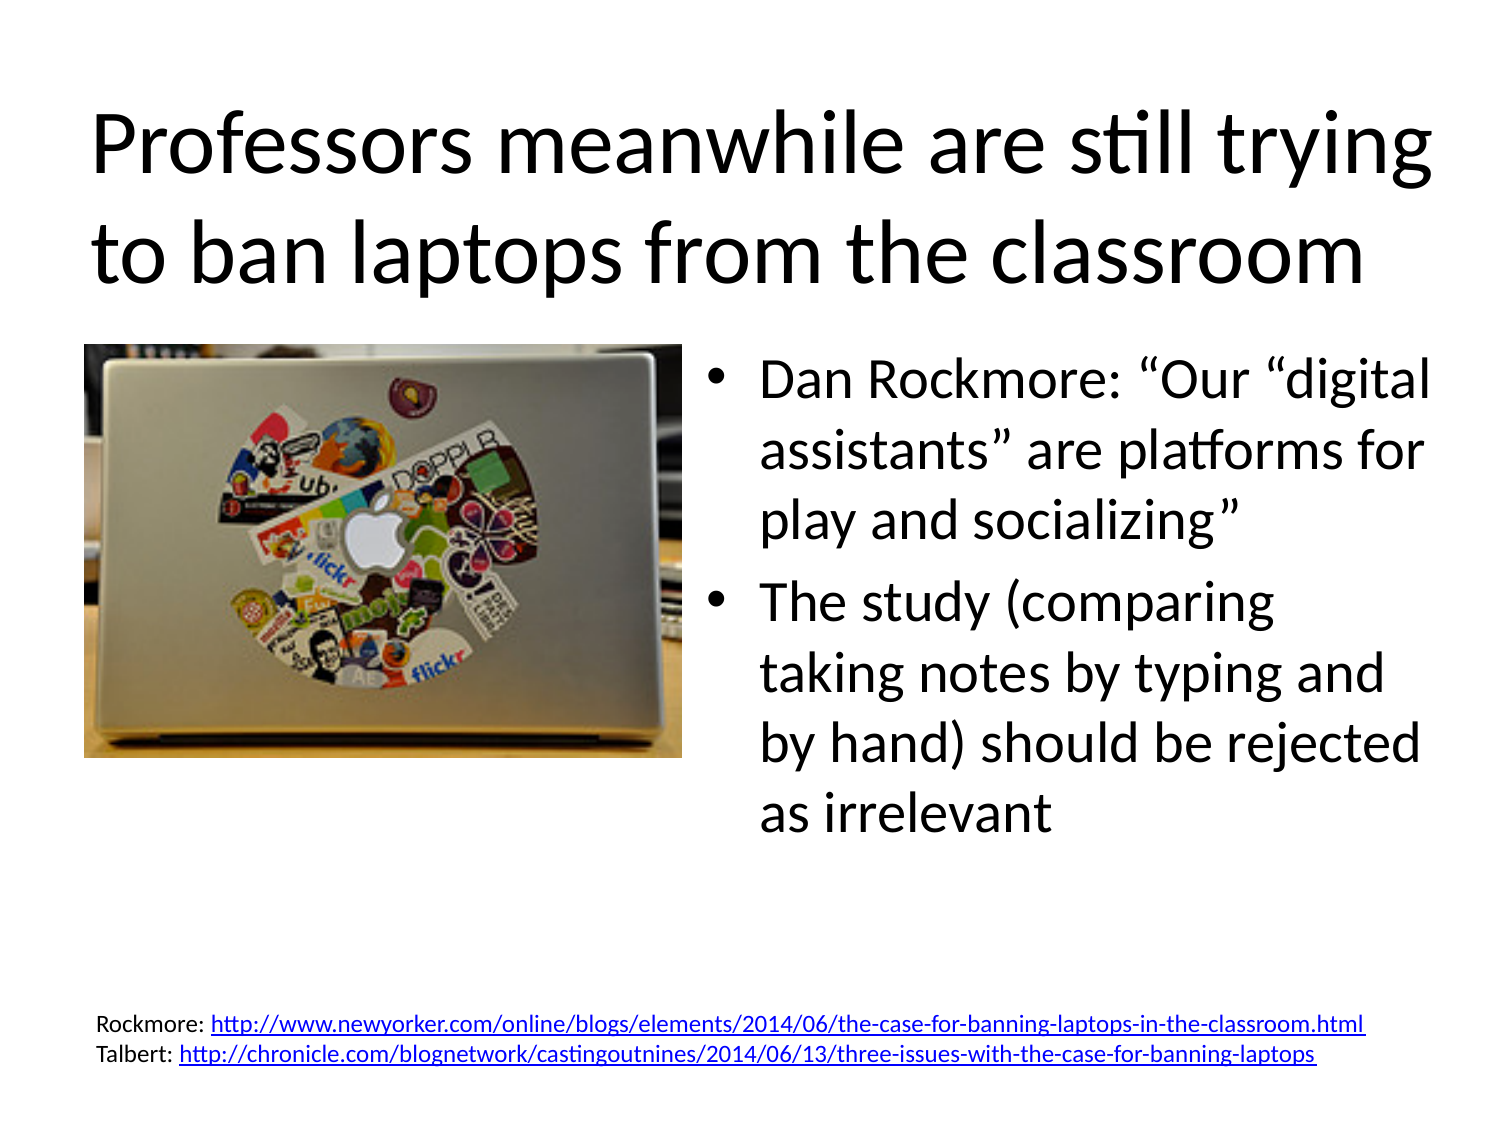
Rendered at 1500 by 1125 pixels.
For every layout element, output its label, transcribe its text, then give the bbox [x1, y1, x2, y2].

list Dan Rockmore: “Our “digital assistants” are platforms for play and socializing” The study (comparing taking notes by typing and by hand) should be rejected as irrelevant [690, 332, 1449, 929]
picture [83, 343, 682, 758]
text_box Rockmore: http://www.newyorker.com/online/blogs/elements/2014/06/the-case-for-banning-laptops-in-the-classroom.html Talbert: http://chronicle.com/blognetwork/castingoutnines/2014/06/13/three-issues-with-the-case-for-banning-laptops [81, 1000, 1425, 1075]
title Professors meanwhile are still trying to ban laptops from the classroom [75, 45, 1471, 339]
